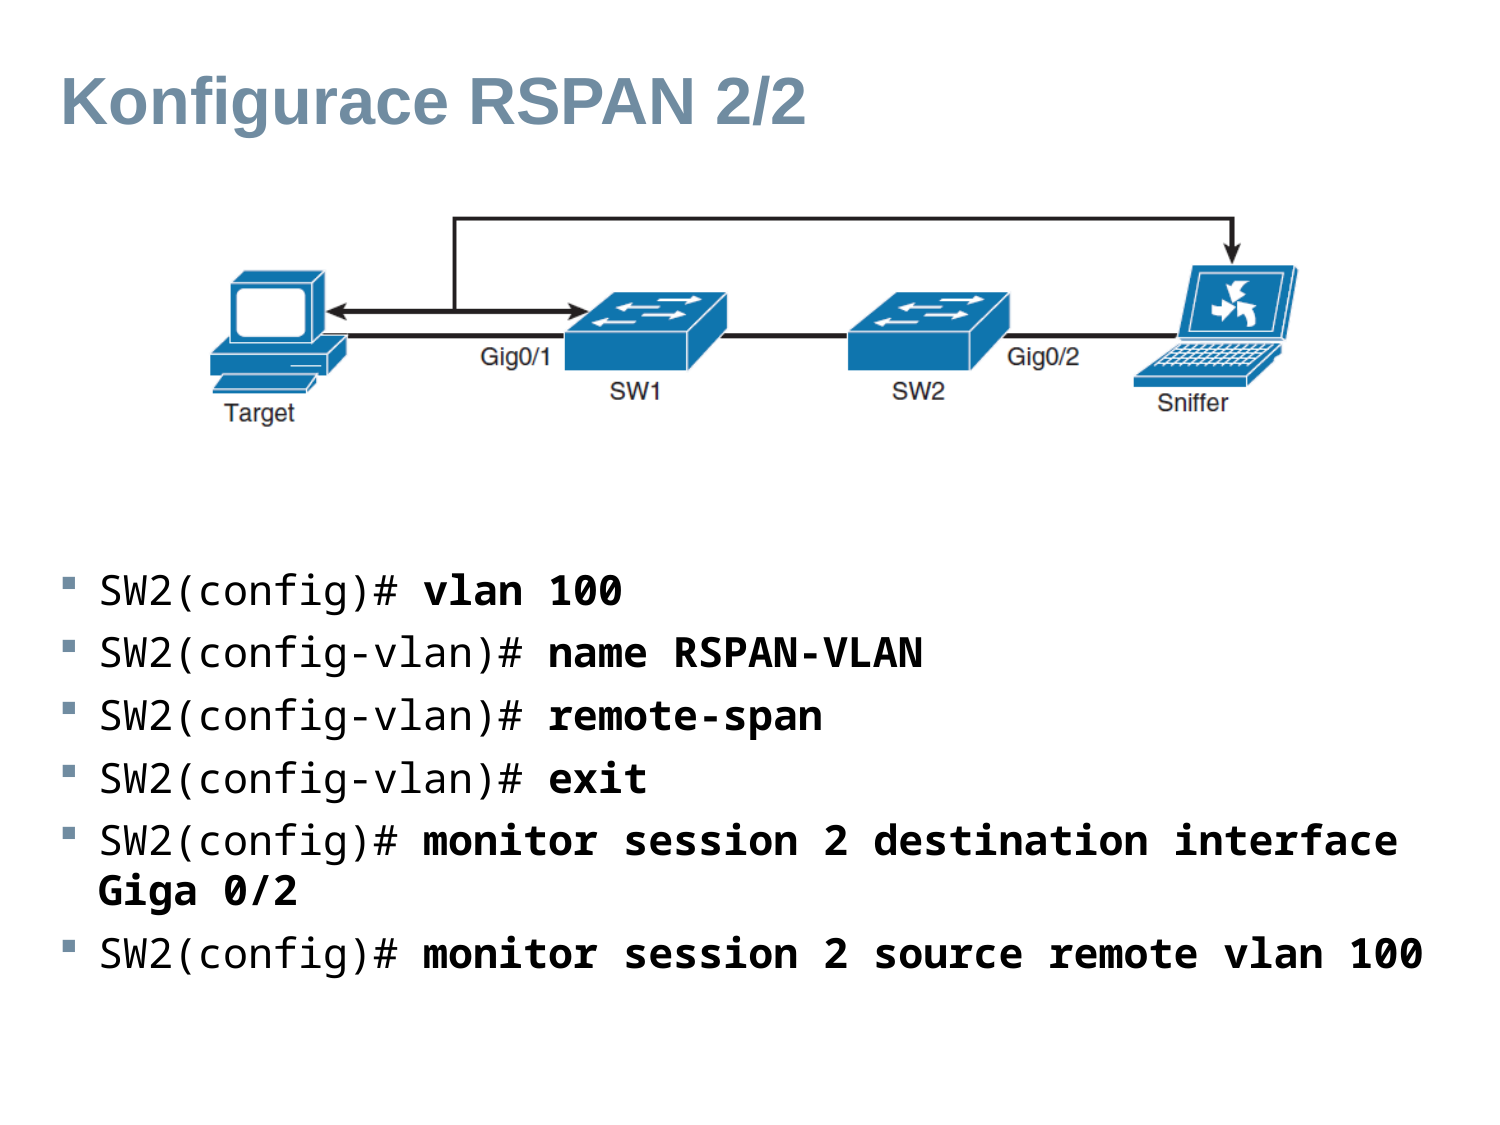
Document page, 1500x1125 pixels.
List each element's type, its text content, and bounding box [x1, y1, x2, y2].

title Konfigurace RSPAN 2/2 [45, 59, 1444, 182]
picture [152, 181, 1337, 436]
list SW2(config)# vlan 100 SW2(config-vlan)# name RSPAN-VLAN SW2(config-vlan)# remote-span SW2(config-vlan)# exit SW2(config)# monitor session 2 destination interface Giga 0/2 SW2(config)# monitor session 2 source remote vlan 100 [45, 556, 1444, 1037]
